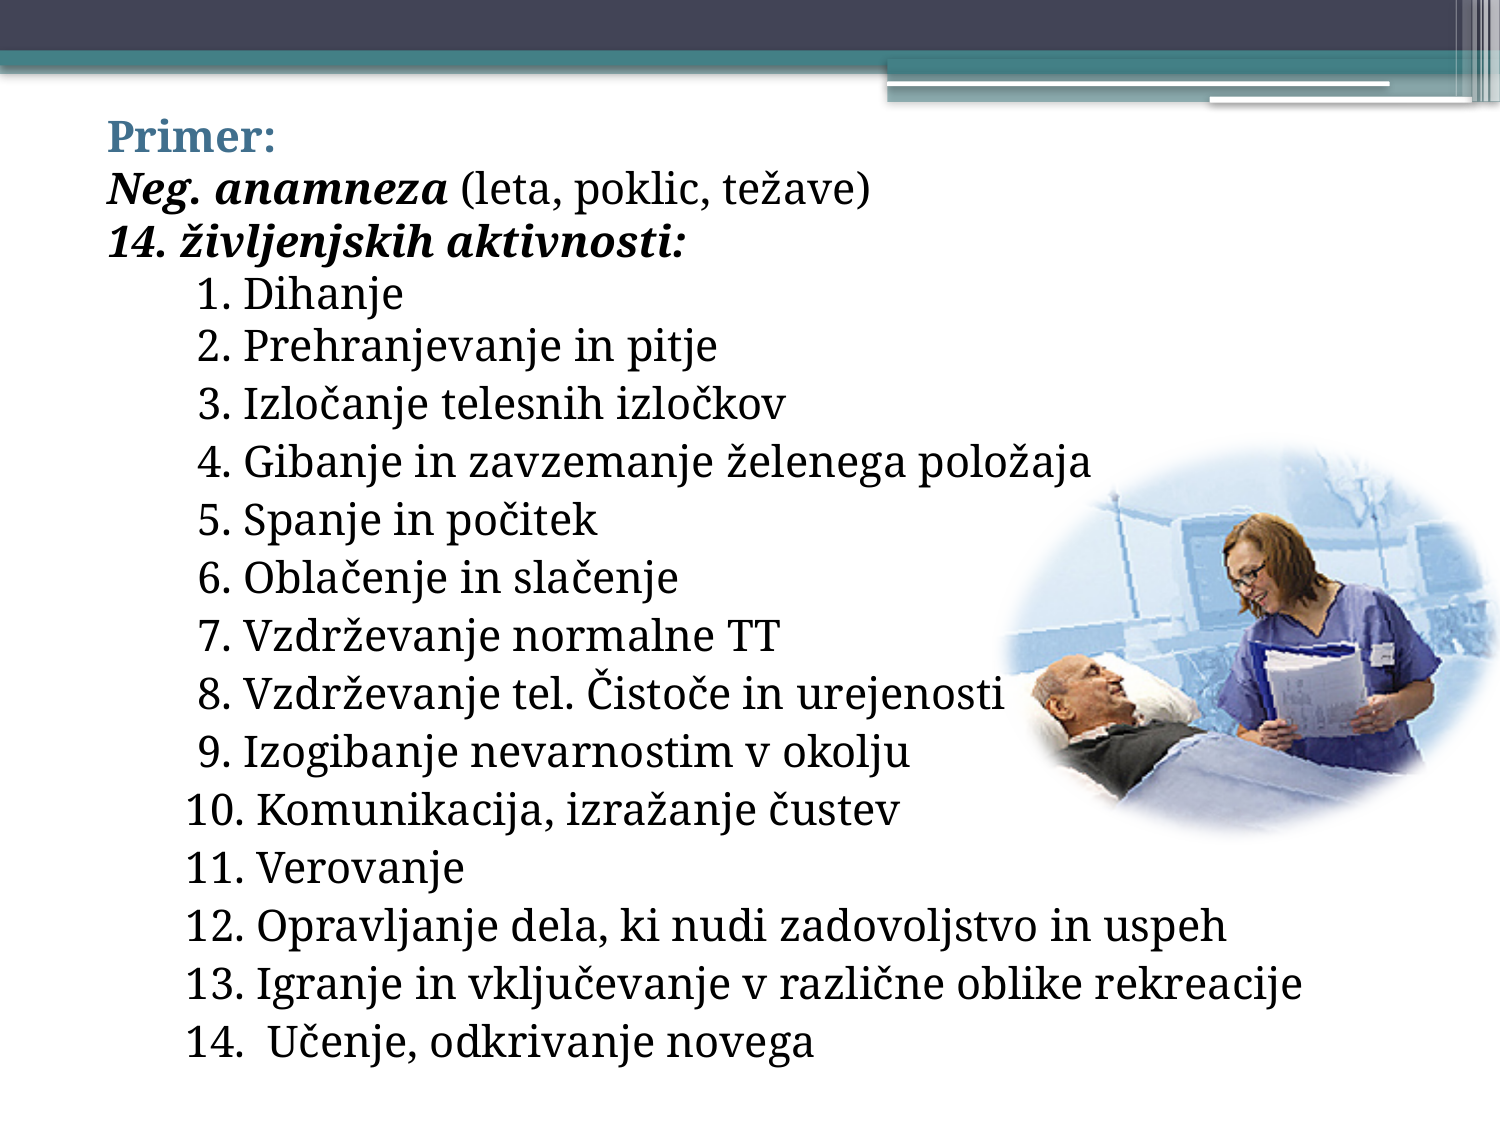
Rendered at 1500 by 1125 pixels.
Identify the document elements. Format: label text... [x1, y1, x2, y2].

picture [989, 432, 1500, 845]
list Primer: Neg. anamneza (leta, poklic, težave) 14. življenjskih aktivnosti: 1. Dihanje 2. Prehranjevanje in pitje 3. Izločanje telesnih izločkov 4. Gibanje in zavzemanje želenega položaja 5. Spanje in počitek 6. Oblačenje in slačenje 7. Vzdrževanje normalne TT 8. Vzdrževanje tel. Čistoče in urejenosti 9. Izogibanje nevarnostim v okolju 10. Komunikacija, izražanje čustev 11. Verovanje 12. Opravljanje dela, ki nudi zadovoljstvo in uspeh 13. Igranje in vključevanje v različne oblike rekreacije 14. Učenje, odkrivanje novega [75, 101, 1425, 1079]
